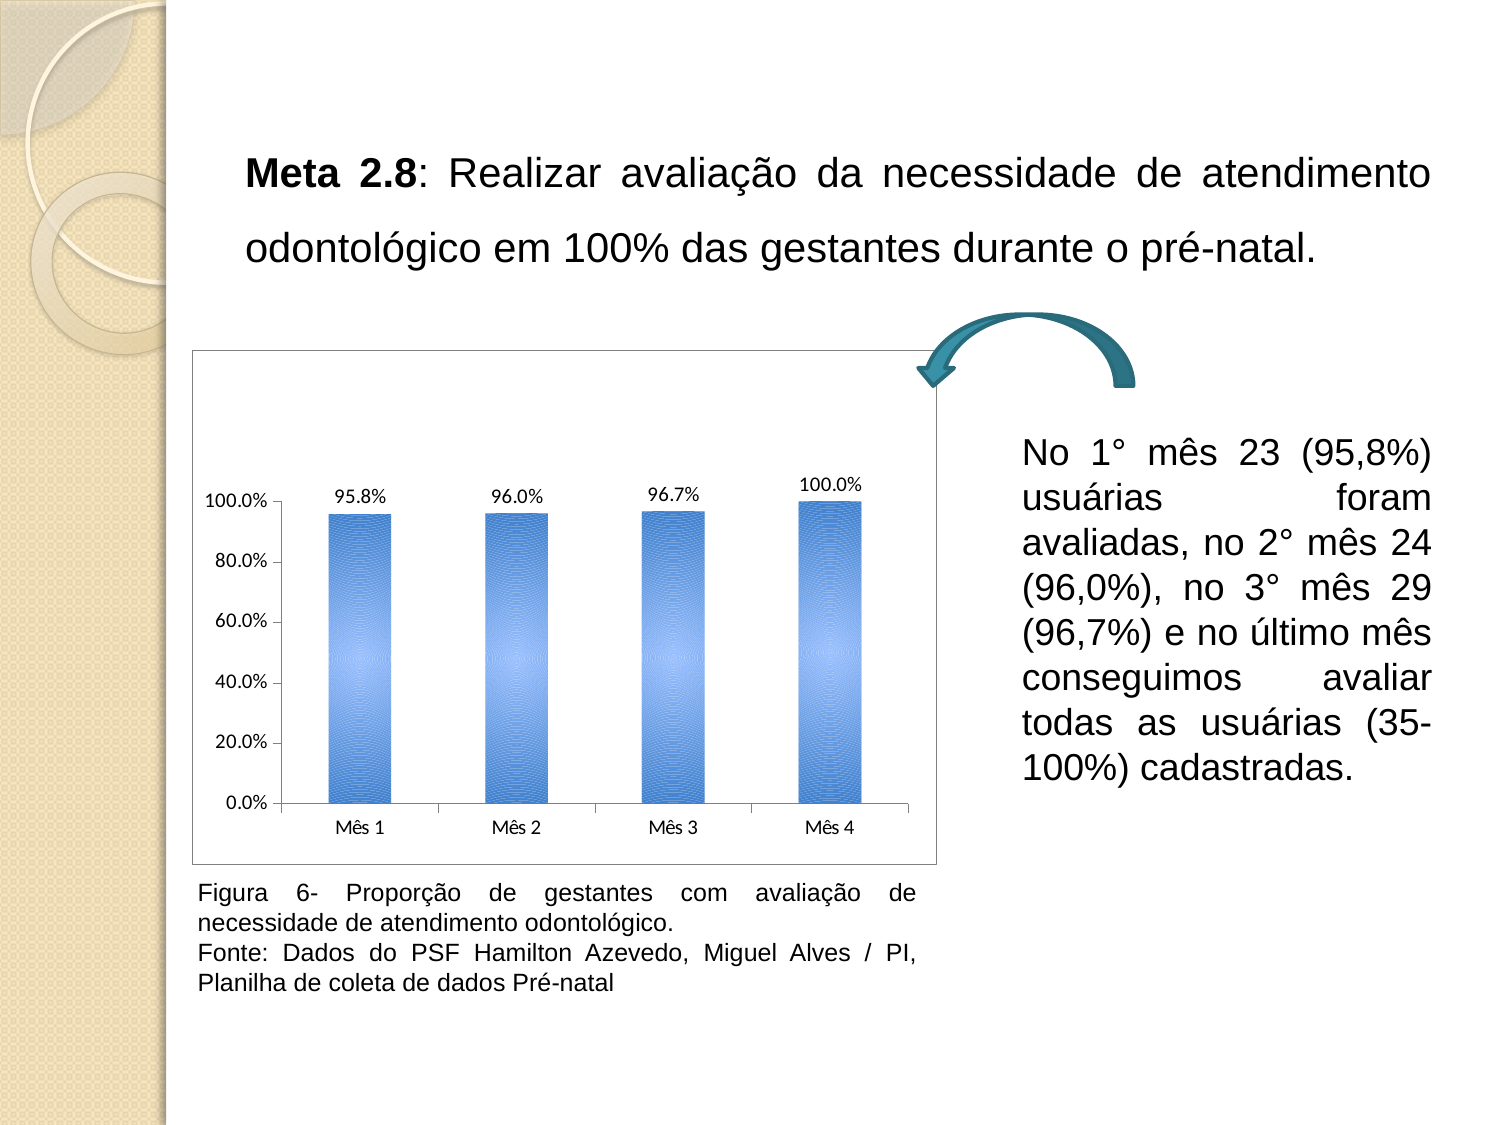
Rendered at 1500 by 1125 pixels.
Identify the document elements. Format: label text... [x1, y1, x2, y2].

text_box Meta 2.8: Realizar avaliação da necessidade de atendimento odontológico em 100% das gestantes durante o pré-natal. [230, 113, 1447, 279]
text_box [936, 312, 1136, 388]
chart [191, 349, 937, 865]
text_box No 1° mês 23 (95,8%) usuárias foram avaliadas, no 2° mês 24 (96,0%), no 3° mês 29 (96,7%) e no último mês conseguimos avaliar todas as usuárias (35-100%) cadastradas. [1007, 420, 1447, 796]
text_box Figura 6- Proporção de gestantes com avaliação de necessidade de atendimento odontológico. Fonte: Dados do PSF Hamilton Azevedo, Miguel Alves / PI, Planilha de coleta de dados Pré-natal [182, 869, 933, 1005]
